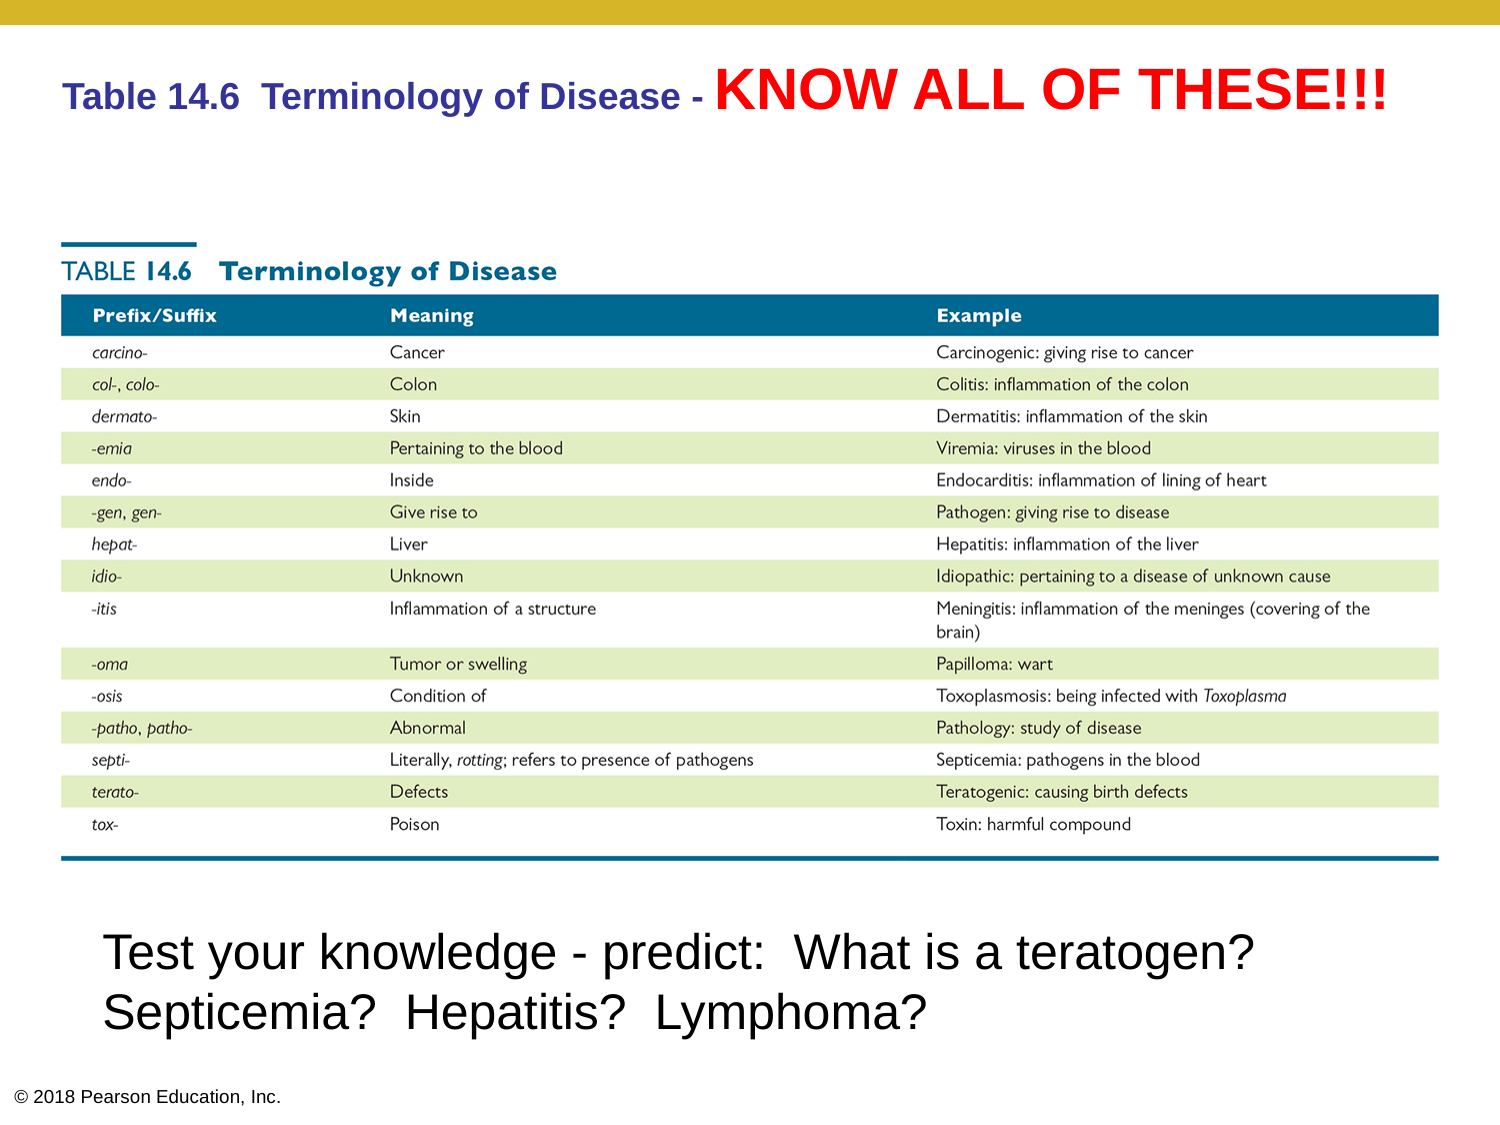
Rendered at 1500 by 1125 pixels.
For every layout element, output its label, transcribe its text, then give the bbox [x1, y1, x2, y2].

title Table 14.6 Terminology of Disease - KNOW ALL OF THESE!!! [0, 43, 1500, 130]
text_box Test your knowledge - predict: What is a teratogen? Septicemia? Hepatitis? Lymphoma? [87, 912, 1388, 1048]
picture [49, 231, 1451, 865]
